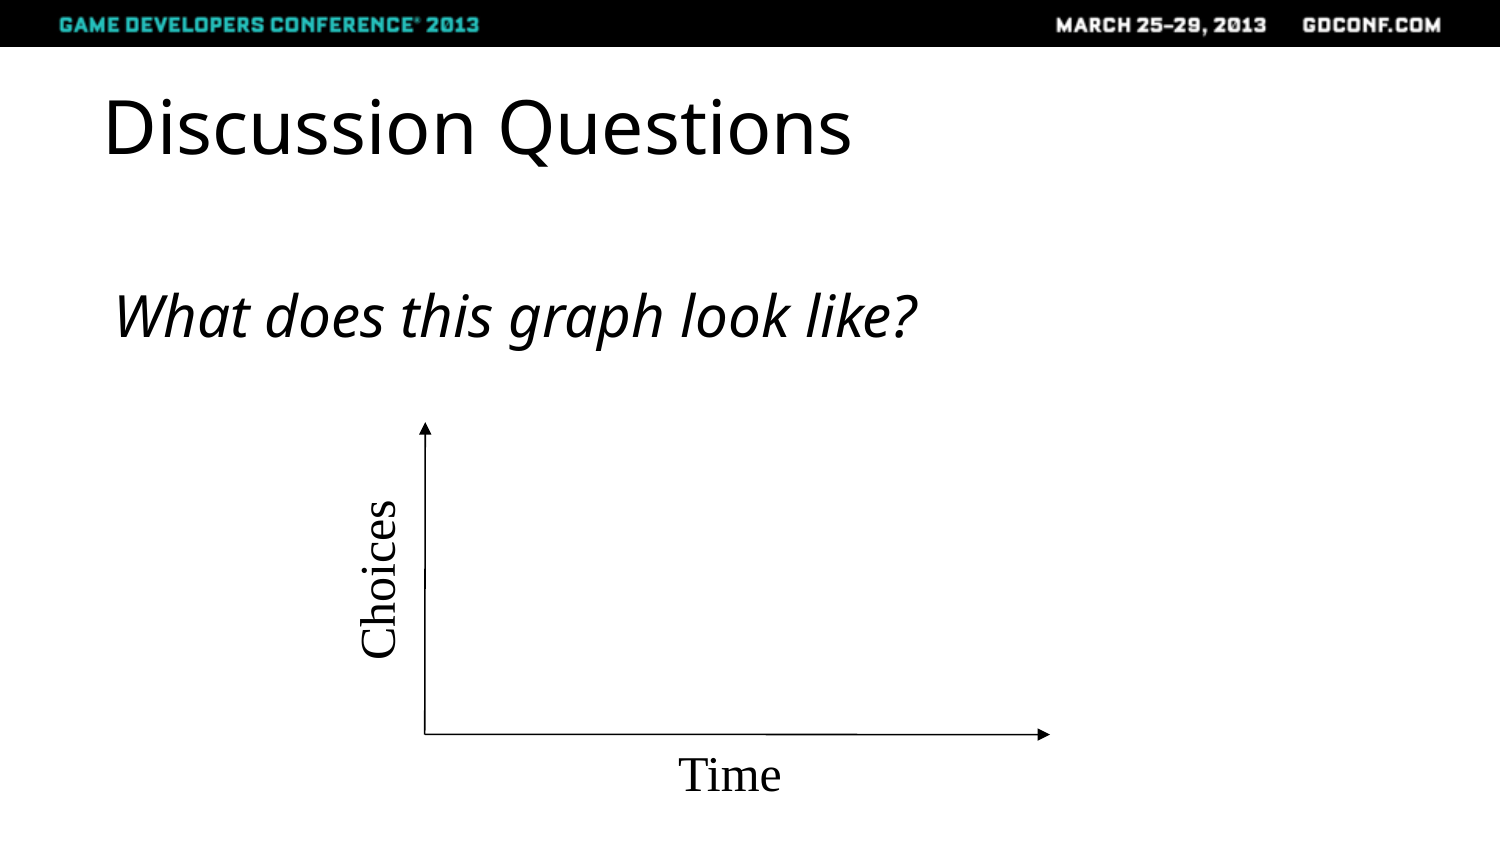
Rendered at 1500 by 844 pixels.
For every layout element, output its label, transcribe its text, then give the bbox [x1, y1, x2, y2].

text_box Choices [337, 588, 413, 676]
title Discussion Questions [87, 71, 1413, 250]
text_box Choices [337, 484, 413, 576]
text_box Time [663, 744, 798, 809]
picture [0, 0, 1500, 47]
list What does this graph look like? [87, 271, 1413, 360]
